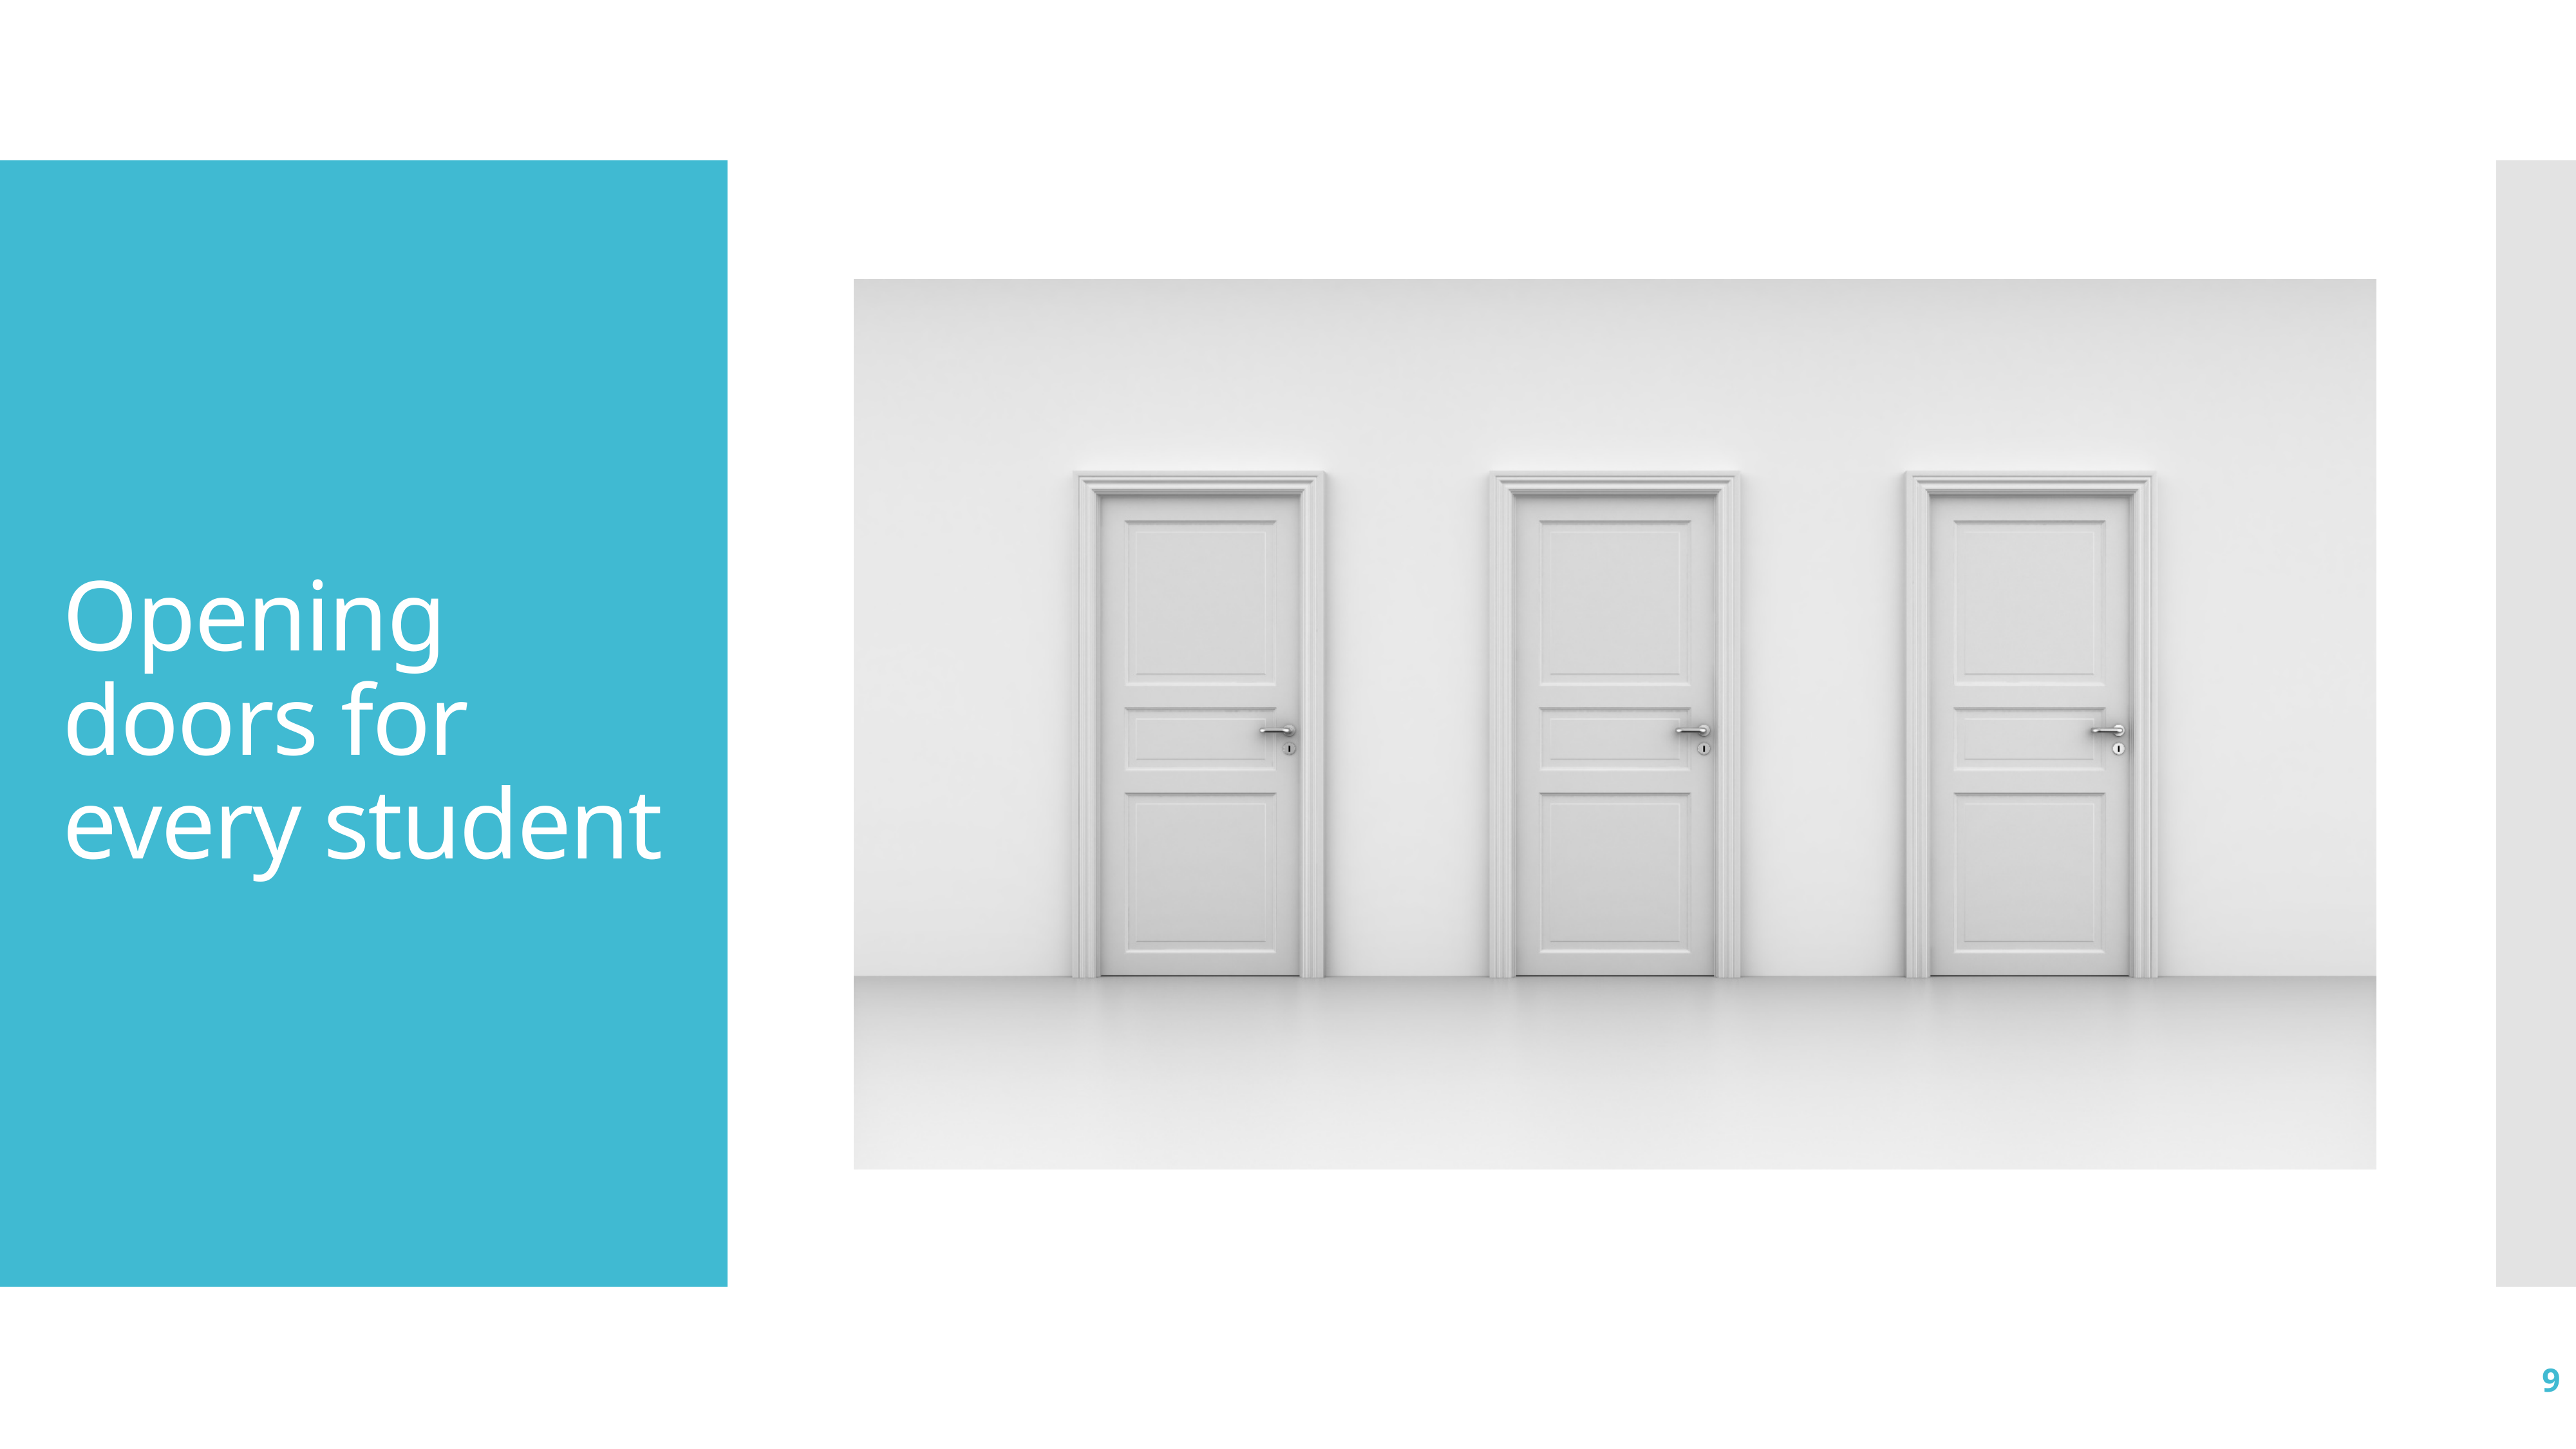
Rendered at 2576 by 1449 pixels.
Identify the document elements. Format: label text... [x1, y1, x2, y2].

title Opening doors for every student [53, 237, 677, 1210]
picture [854, 279, 2377, 1170]
slide_number 9 [2246, 1343, 2570, 1421]
